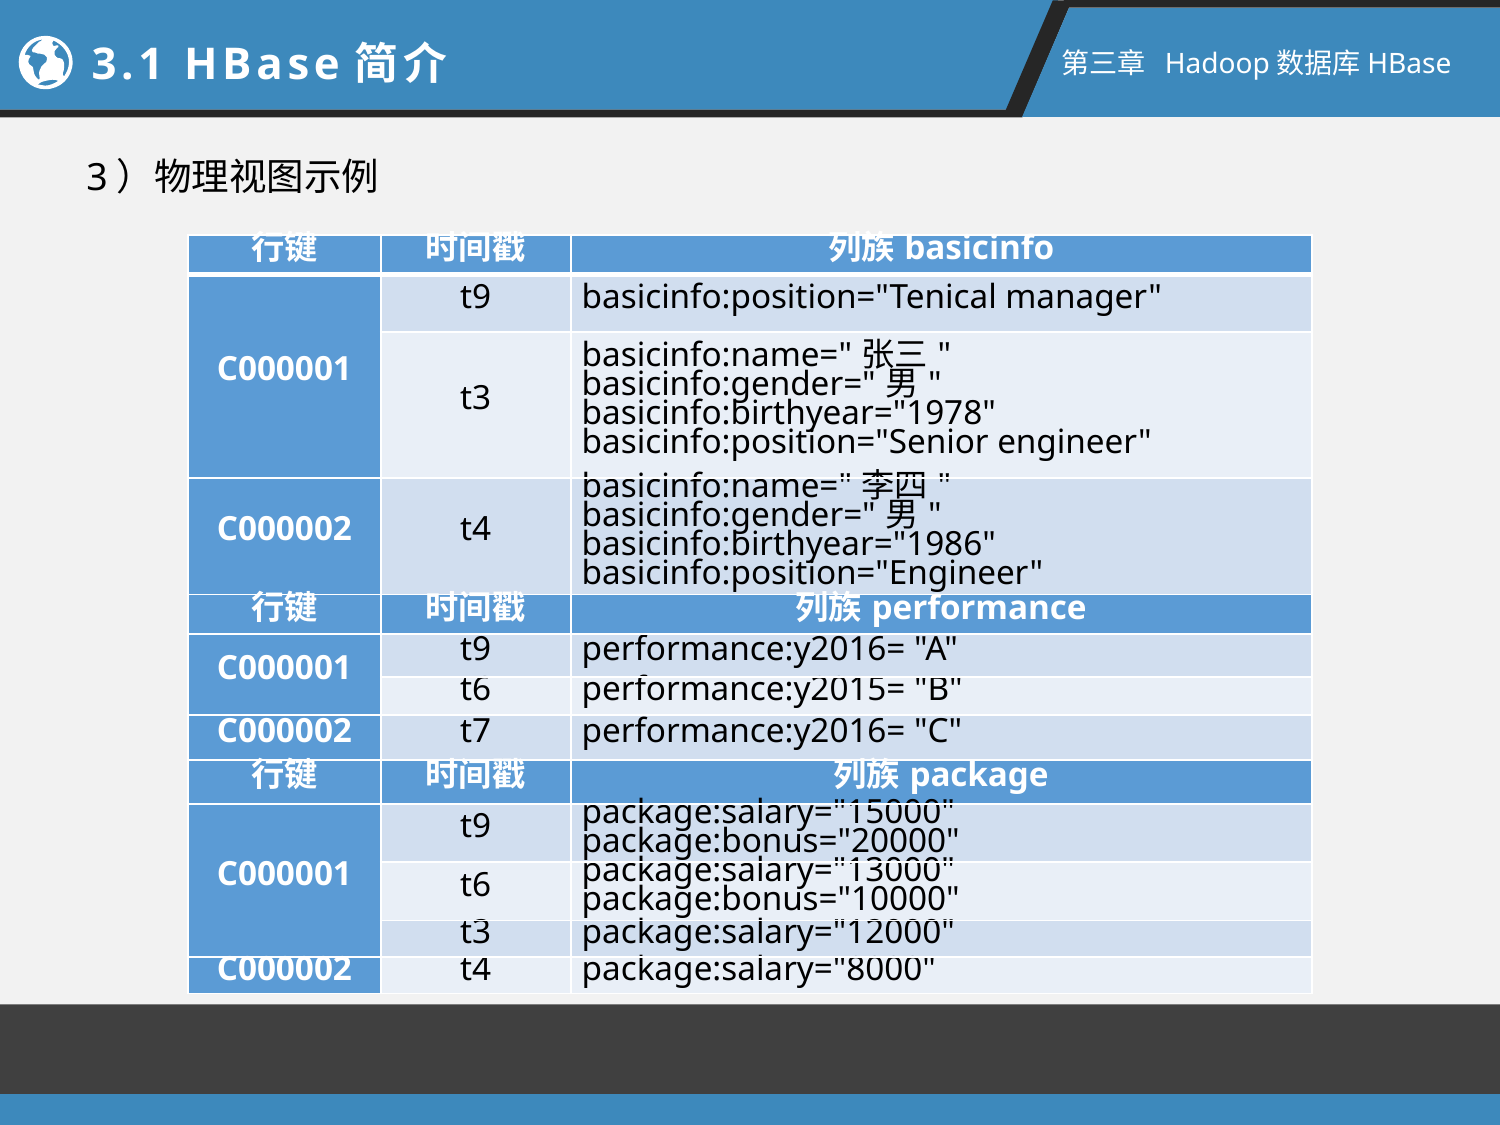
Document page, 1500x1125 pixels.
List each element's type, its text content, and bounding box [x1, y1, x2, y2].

table_cell t9 [382, 635, 570, 676]
table_cell 时间戳 [382, 595, 570, 633]
table_cell t6 [382, 678, 570, 714]
table_cell C000001 [189, 805, 380, 956]
table_cell C000001 [189, 635, 380, 714]
table_cell t4 [382, 479, 570, 594]
table_header 行键 [189, 236, 380, 272]
table_cell package:salary="12000" [572, 921, 1311, 956]
table_cell performance:y2016= "A" [572, 635, 1311, 676]
table_cell 列族performance [572, 595, 1311, 633]
table_cell C000001 [189, 277, 380, 477]
table_cell 行键 [189, 595, 380, 633]
table_cell basicinfo:name="张三" basicinfo:gender="男" basicinfo:birthyear="1978" basicinfo:position="Senior engineer" [572, 333, 1311, 477]
table_header 列族basicinfo [572, 236, 1311, 272]
table_cell t9 [382, 277, 570, 331]
table_cell 时间戳 [382, 761, 570, 803]
table_cell package:salary="8000" [572, 958, 1311, 993]
table_cell performance:y2015= "B" [572, 678, 1311, 714]
table_cell C000002 [189, 716, 380, 759]
table_cell package:salary="15000" package:bonus="20000" [572, 805, 1311, 861]
table_cell t4 [382, 958, 570, 993]
text_box [0, 1095, 1500, 1125]
table_cell t9 [382, 805, 570, 861]
table_cell t7 [382, 716, 570, 759]
table_cell 列族package [572, 761, 1311, 803]
table_header 时间戳 [382, 236, 570, 272]
table_cell package:salary="13000" package:bonus="10000" [572, 863, 1311, 920]
table_cell t3 [382, 333, 570, 477]
table_cell 行键 [189, 761, 380, 803]
table_cell C000002 [189, 958, 380, 993]
table_cell C000002 [189, 479, 380, 594]
table_cell basicinfo:position="Tenical manager" [572, 277, 1311, 331]
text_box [0, 0, 1500, 118]
table_cell t3 [382, 921, 570, 956]
table_cell performance:y2016= "C" [572, 716, 1311, 759]
text_box 3）物理视图示例 [71, 145, 395, 206]
text_box [0, 1003, 1500, 1095]
table_cell basicinfo:name="李四" basicinfo:gender="男" basicinfo:birthyear="1986" basicinfo:position="Engineer" [572, 479, 1311, 594]
table_cell t6 [382, 863, 570, 920]
